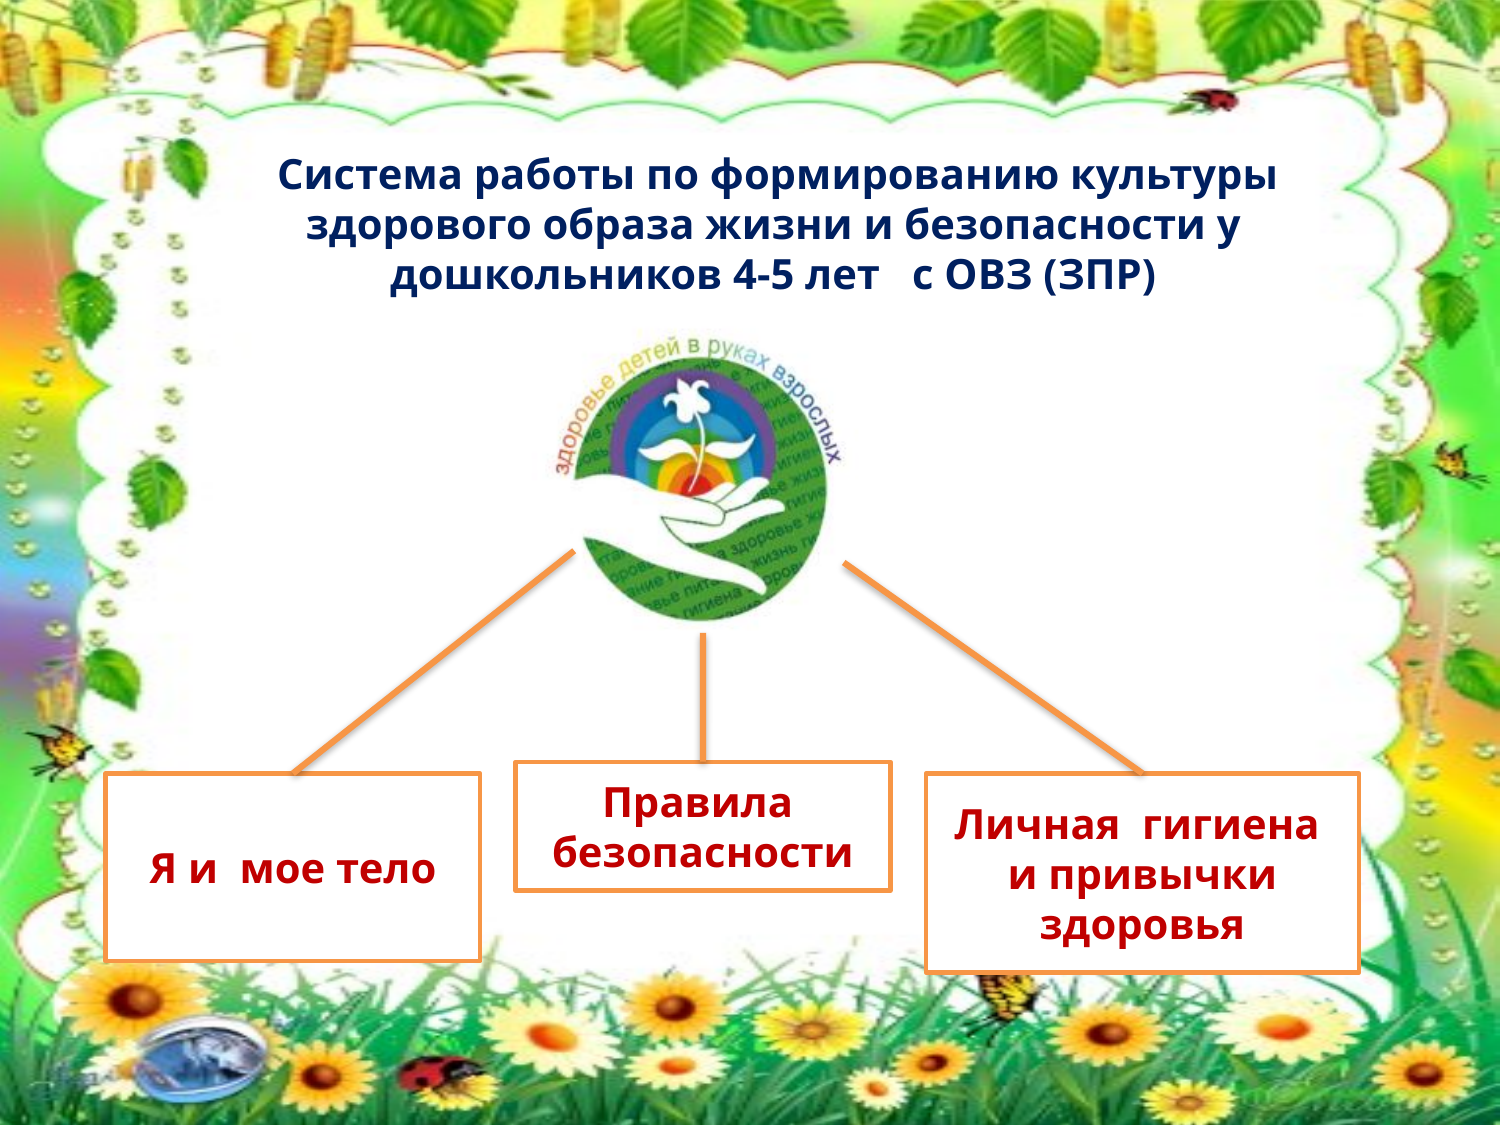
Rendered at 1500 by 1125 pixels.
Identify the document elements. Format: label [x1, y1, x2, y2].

text_box [292, 550, 575, 774]
text_box [843, 562, 1143, 774]
picture [0, 0, 1500, 1125]
